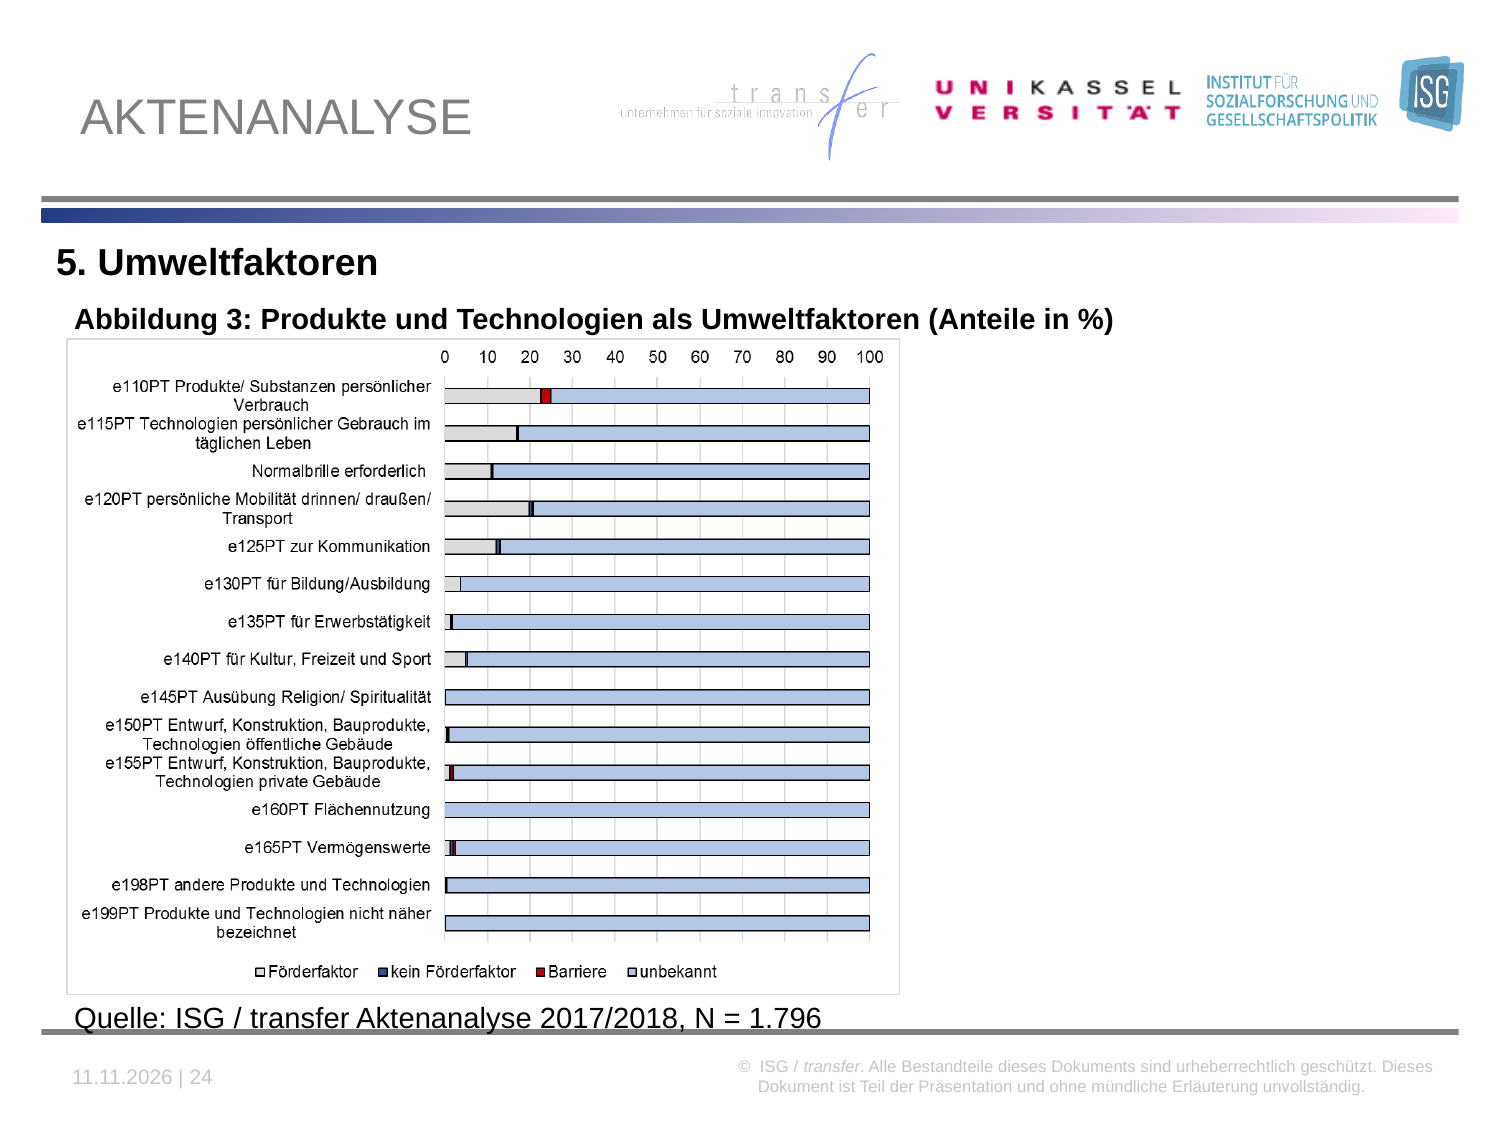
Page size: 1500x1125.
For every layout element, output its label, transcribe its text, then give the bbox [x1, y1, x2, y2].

picture [987, 66, 1247, 136]
title Aktenanalyse [64, 45, 987, 185]
picture [66, 337, 900, 995]
footer © ISG / transfer. Alle Bestandteile dieses Dokuments sind urheberrechtlich geschützt. Dieses Dokument ist Teil der Präsentation und ohne mündliche Erläuterung unvollständig. [723, 1045, 1456, 1106]
text_box Abbildung 3: Produkte und Technologien als Umweltfaktoren (Anteile in %) [59, 292, 1456, 343]
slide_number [41, 1045, 244, 1106]
text_box 5. Umweltfaktoren [41, 225, 900, 290]
text_box Quelle: ISG / transfer Aktenanalyse 2017/2018, N = 1.796 [59, 992, 1412, 1042]
